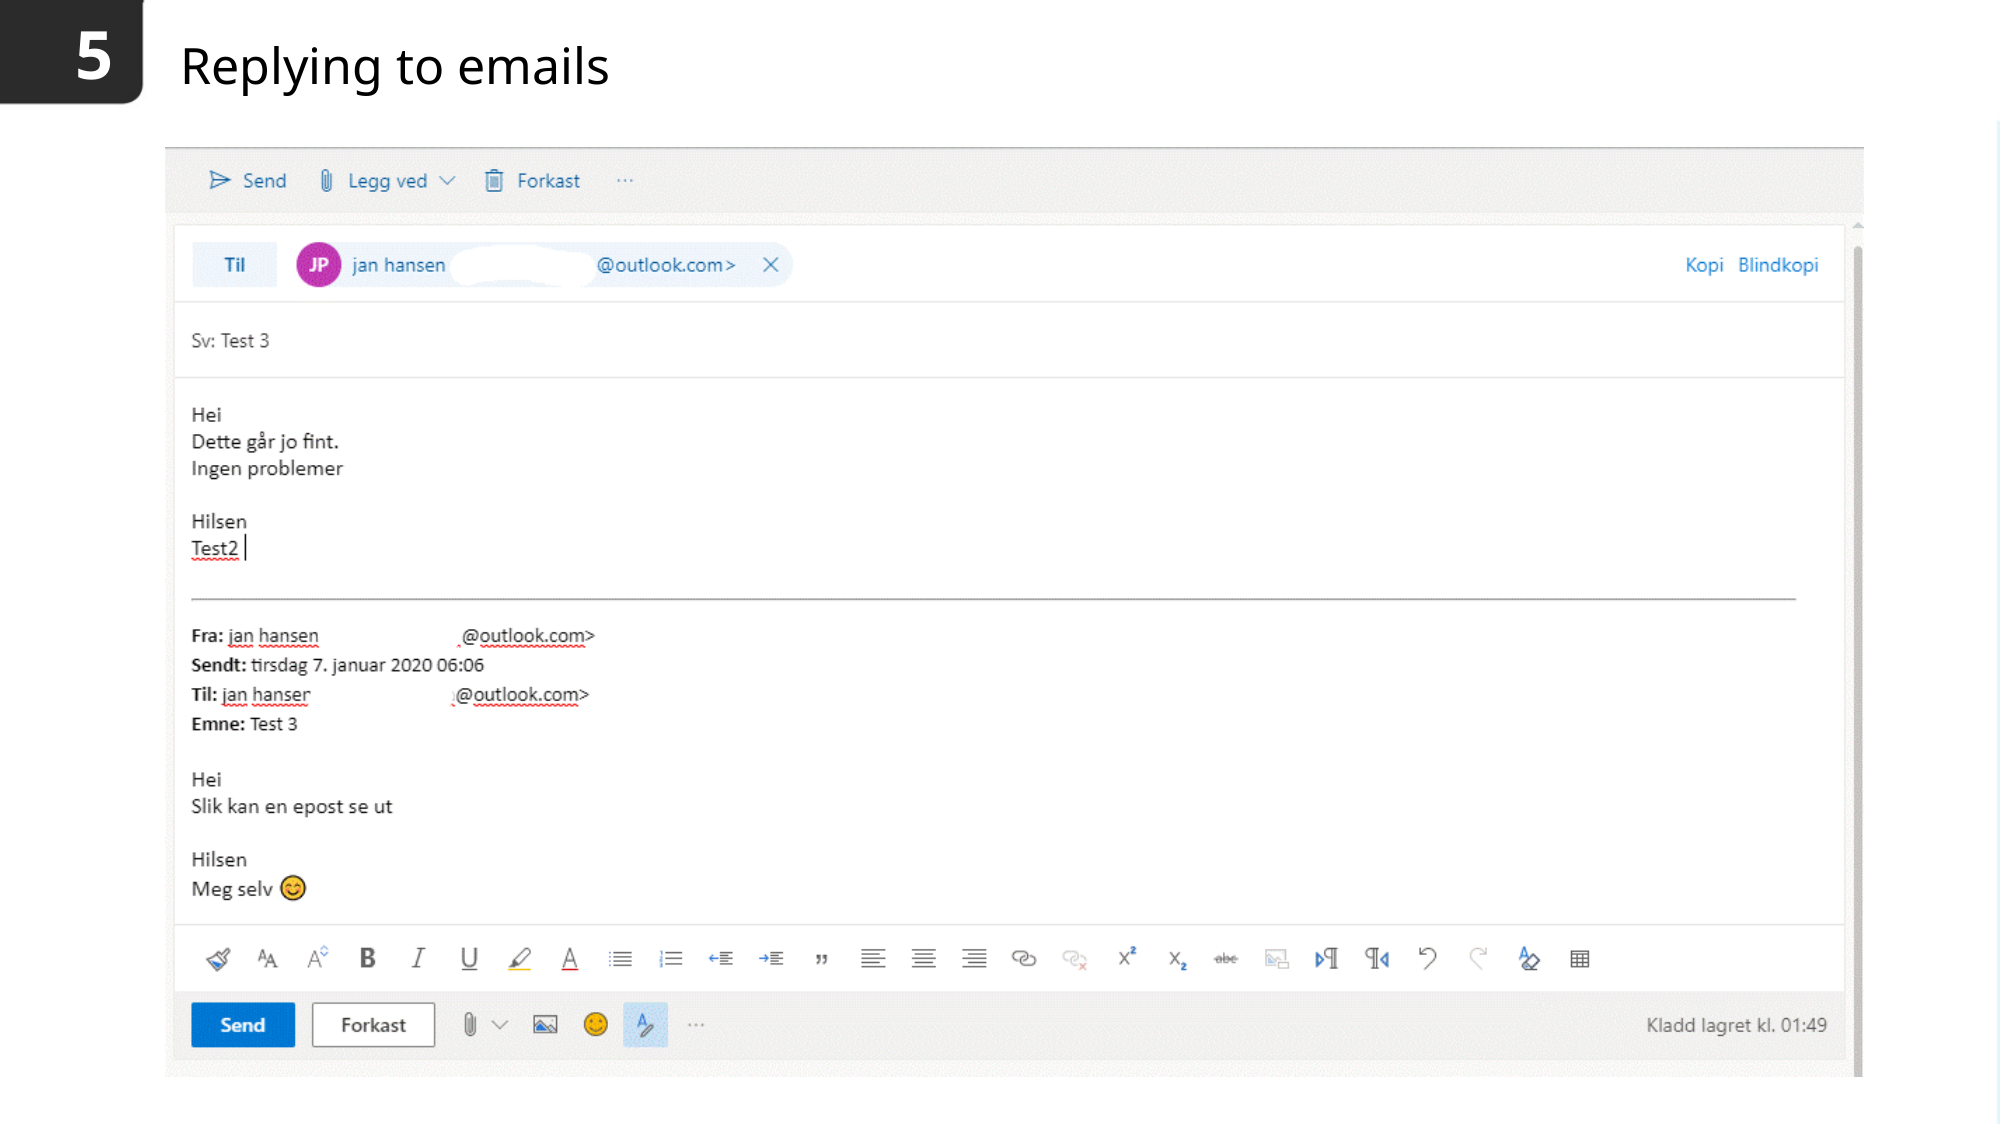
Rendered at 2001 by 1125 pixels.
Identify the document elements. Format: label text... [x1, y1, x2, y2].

text_box 5 [60, 20, 188, 95]
picture [0, 0, 2000, 1124]
title Replying to emails [165, 38, 1864, 99]
